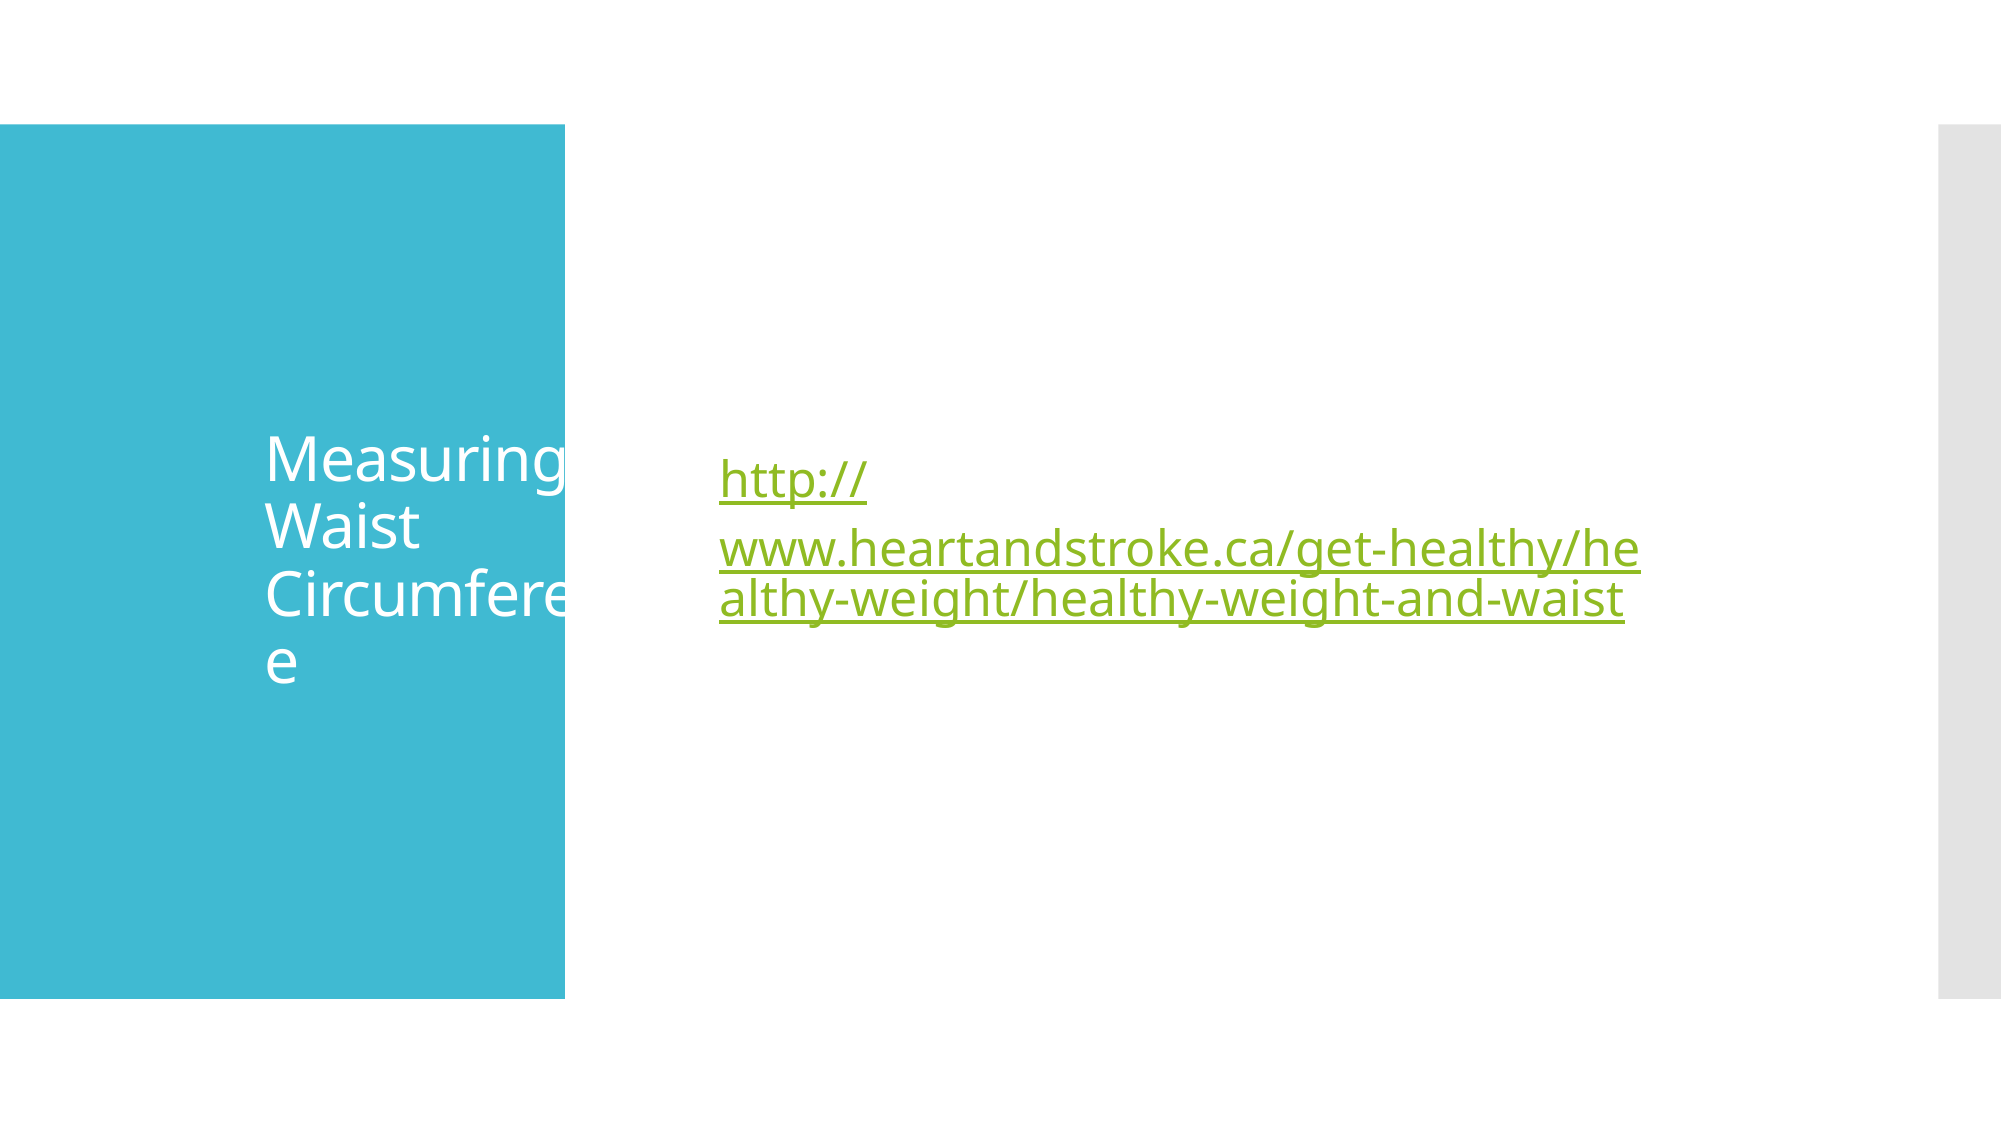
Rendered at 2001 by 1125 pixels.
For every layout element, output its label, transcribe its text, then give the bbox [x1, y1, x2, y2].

text_box http://www.heartandstroke.ca/get-healthy/healthy-weight/healthy-weight-and-waist [704, 125, 1674, 652]
title Measuring Waist Circumference [249, 185, 674, 940]
